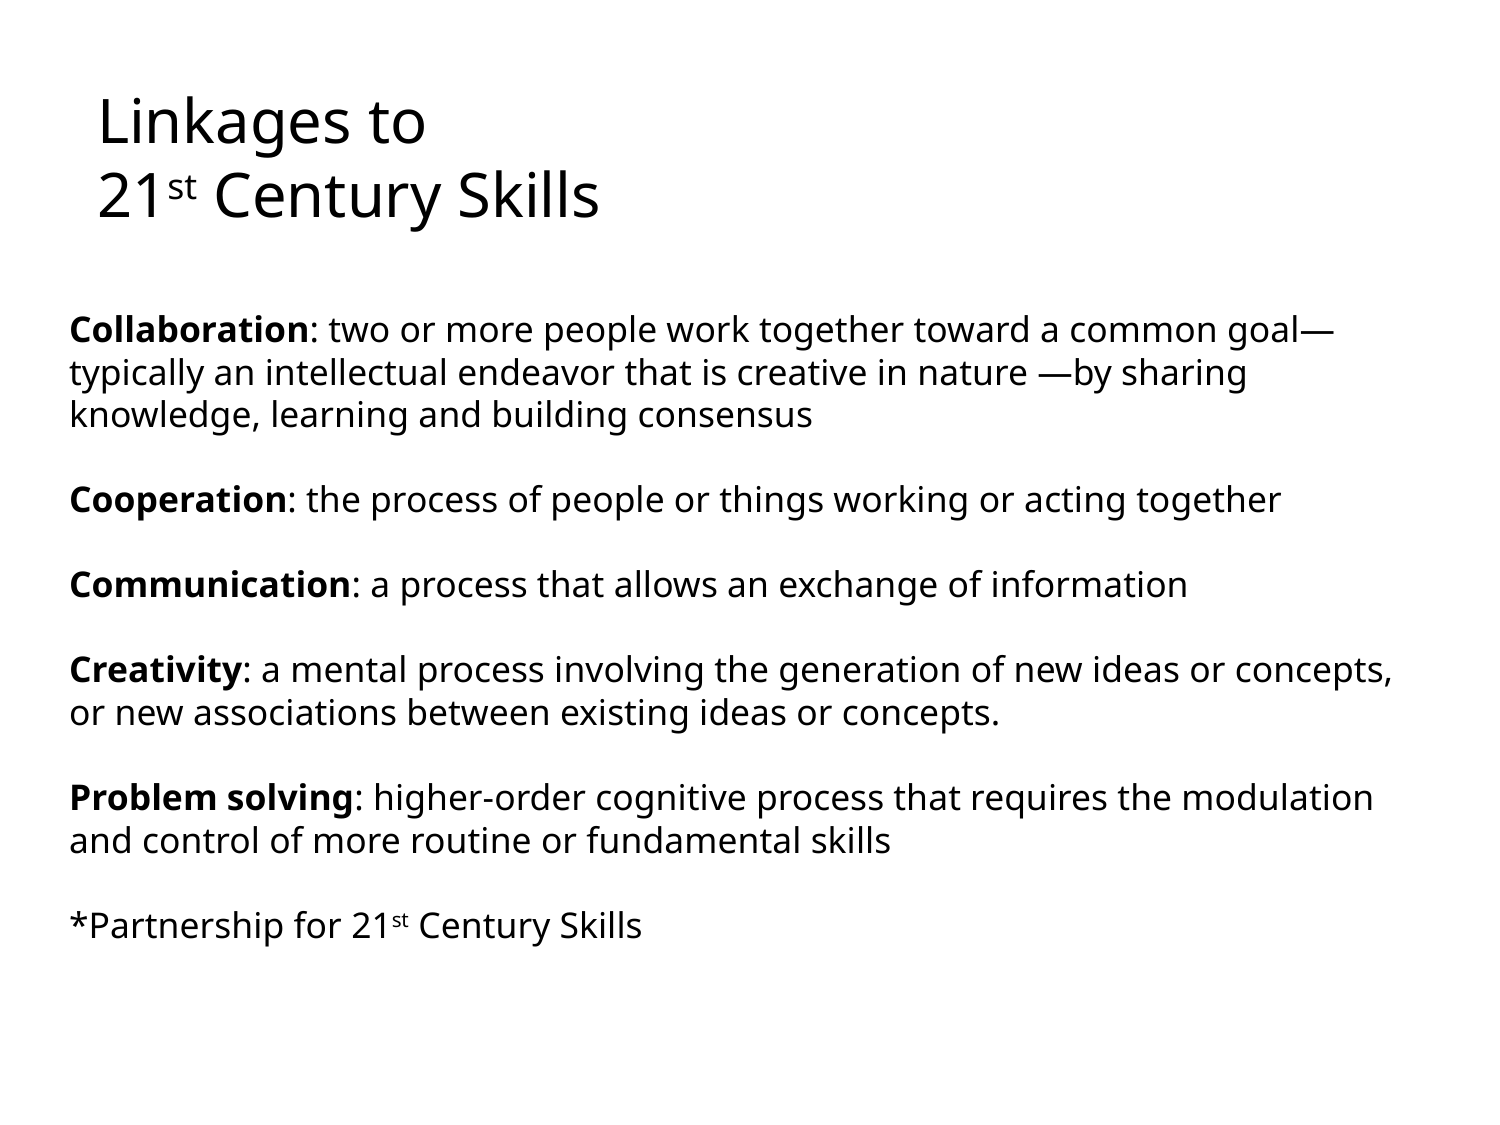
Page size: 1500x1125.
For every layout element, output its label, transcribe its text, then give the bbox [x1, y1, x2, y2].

text_box Collaboration: two or more people work together toward a common goal—typically an intellectual endeavor that is creative in nature —by sharing knowledge, learning and building consensus Cooperation: the process of people or things working or acting together Communication: a process that allows an exchange of information Creativity: a mental process involving the generation of new ideas or concepts, or new associations between existing ideas or concepts. Problem solving: higher-order cognitive process that requires the modulation and control of more routine or fundamental skills *Partnership for 21st Century Skills [54, 299, 1421, 1023]
title Linkages to 21st Century Skills [82, 75, 1358, 238]
